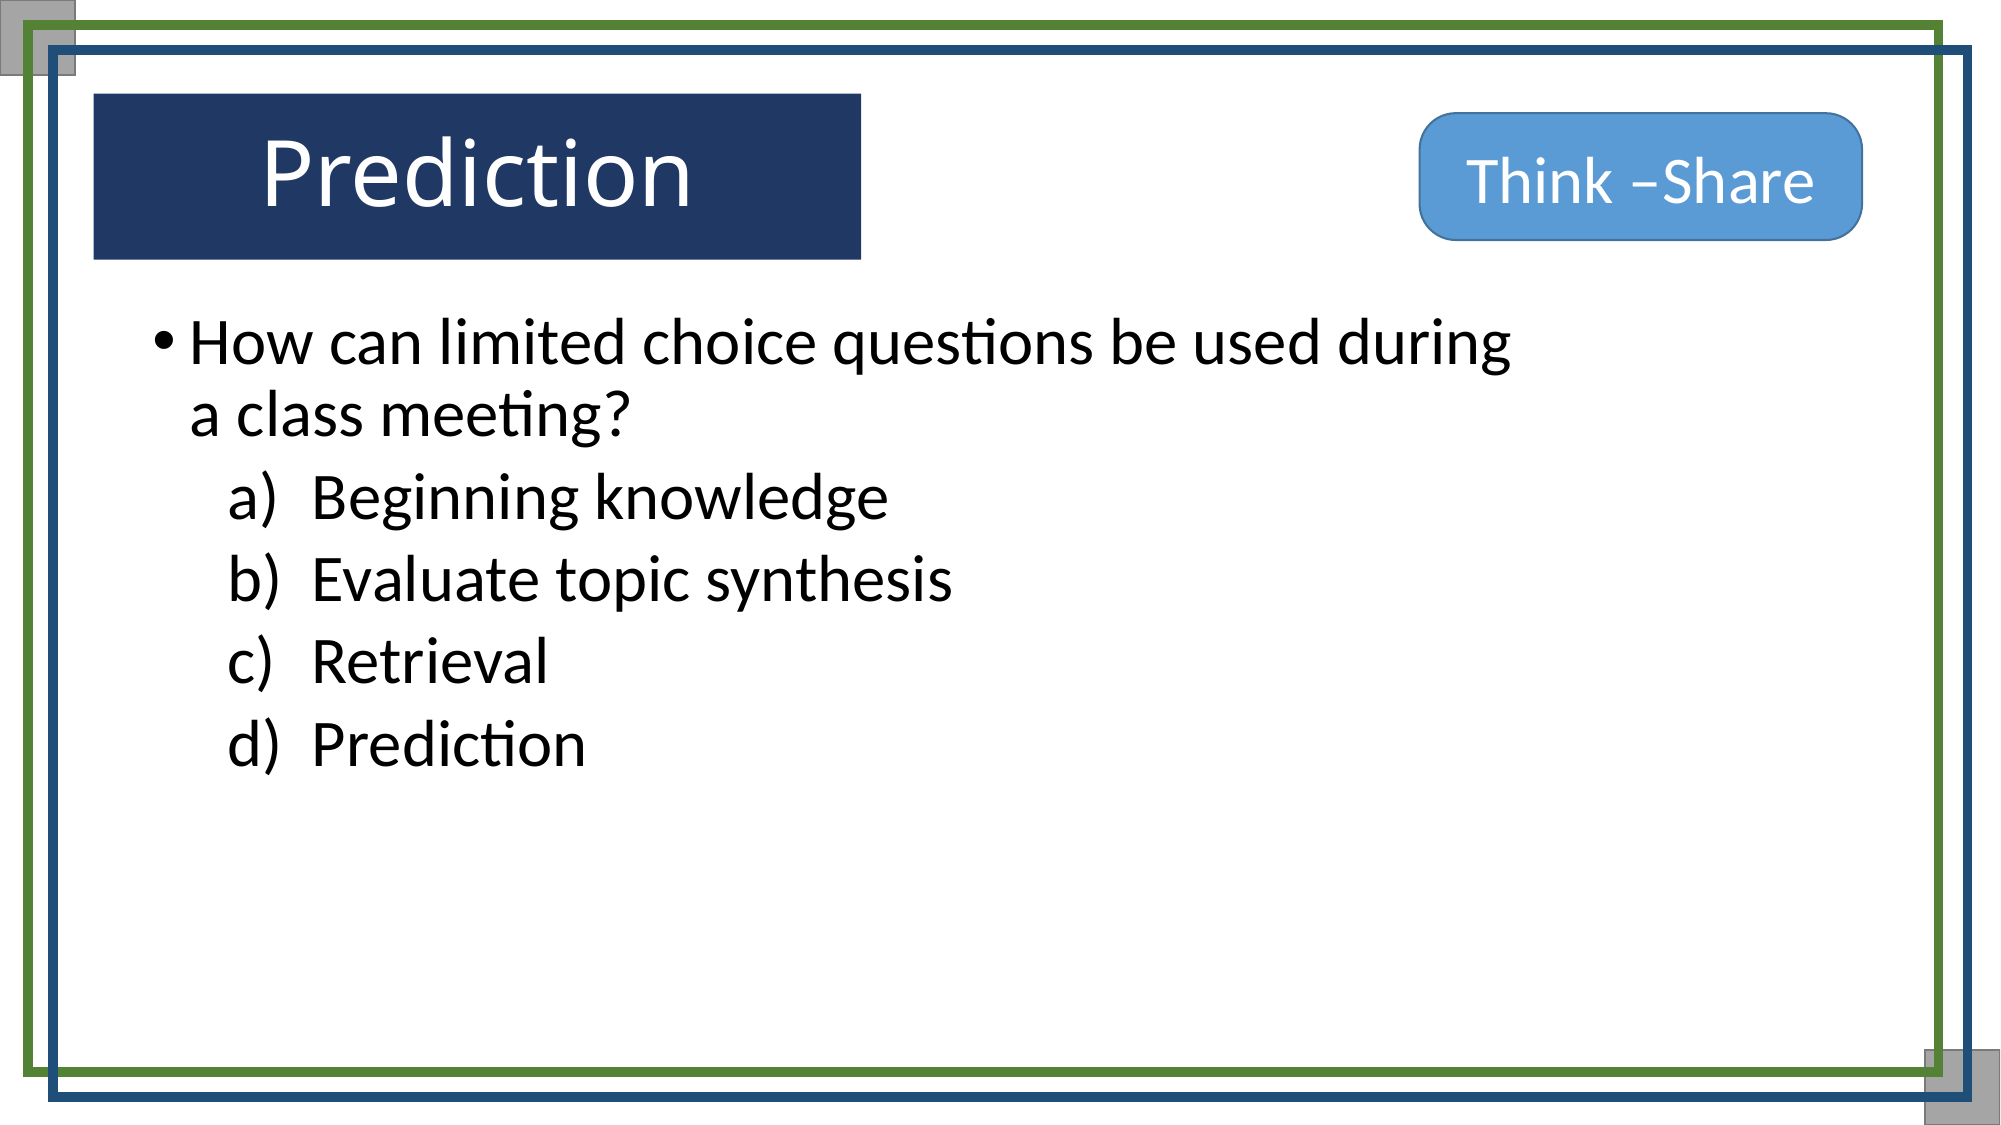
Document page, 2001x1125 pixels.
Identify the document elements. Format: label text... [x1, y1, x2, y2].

text_box Think –Share [1418, 112, 1864, 242]
title Prediction [93, 93, 862, 260]
list How can limited choice questions be used during a class meeting? Beginning knowledge Evaluate topic synthesis Retrieval Prediction [137, 299, 1550, 1014]
